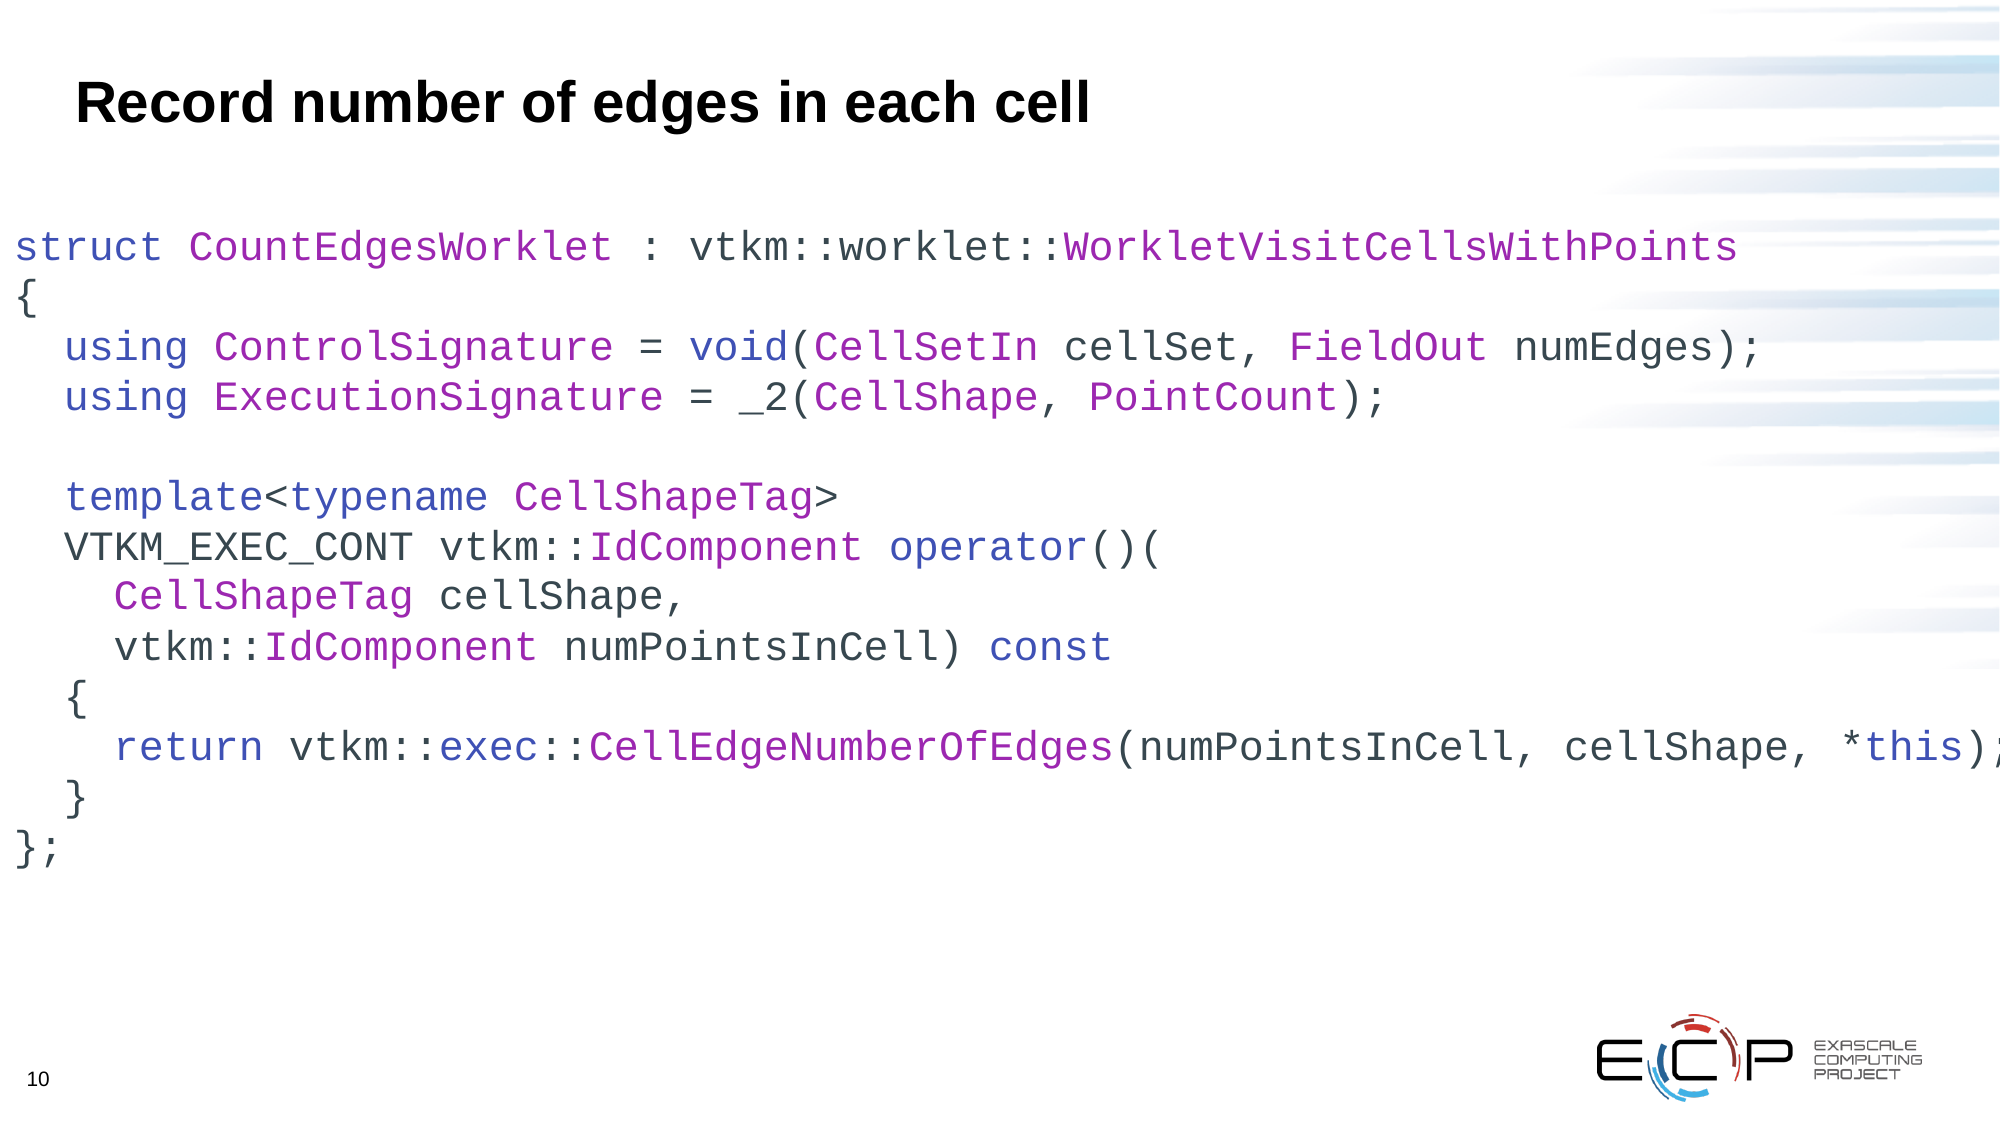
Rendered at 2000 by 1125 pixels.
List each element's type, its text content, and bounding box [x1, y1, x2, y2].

text_box struct CountEdgesWorklet : vtkm::worklet::WorkletVisitCellsWithPoints { using ControlSignature = void(CellSetIn cellSet, FieldOut numEdges); using ExecutionSignature = _2(CellShape, PointCount); template<typename CellShapeTag> VTKM_EXEC_CONT vtkm::IdComponent operator()( CellShapeTag cellShape, vtkm::IdComponent numPointsInCell) const { return vtkm::exec::CellEdgeNumberOfEdges(numPointsInCell, cellShape, *this); } }; [9, 214, 2000, 873]
picture [1531, 0, 2000, 214]
title Record number of edges in each cell [59, 67, 1927, 218]
picture [1597, 1014, 1922, 1102]
